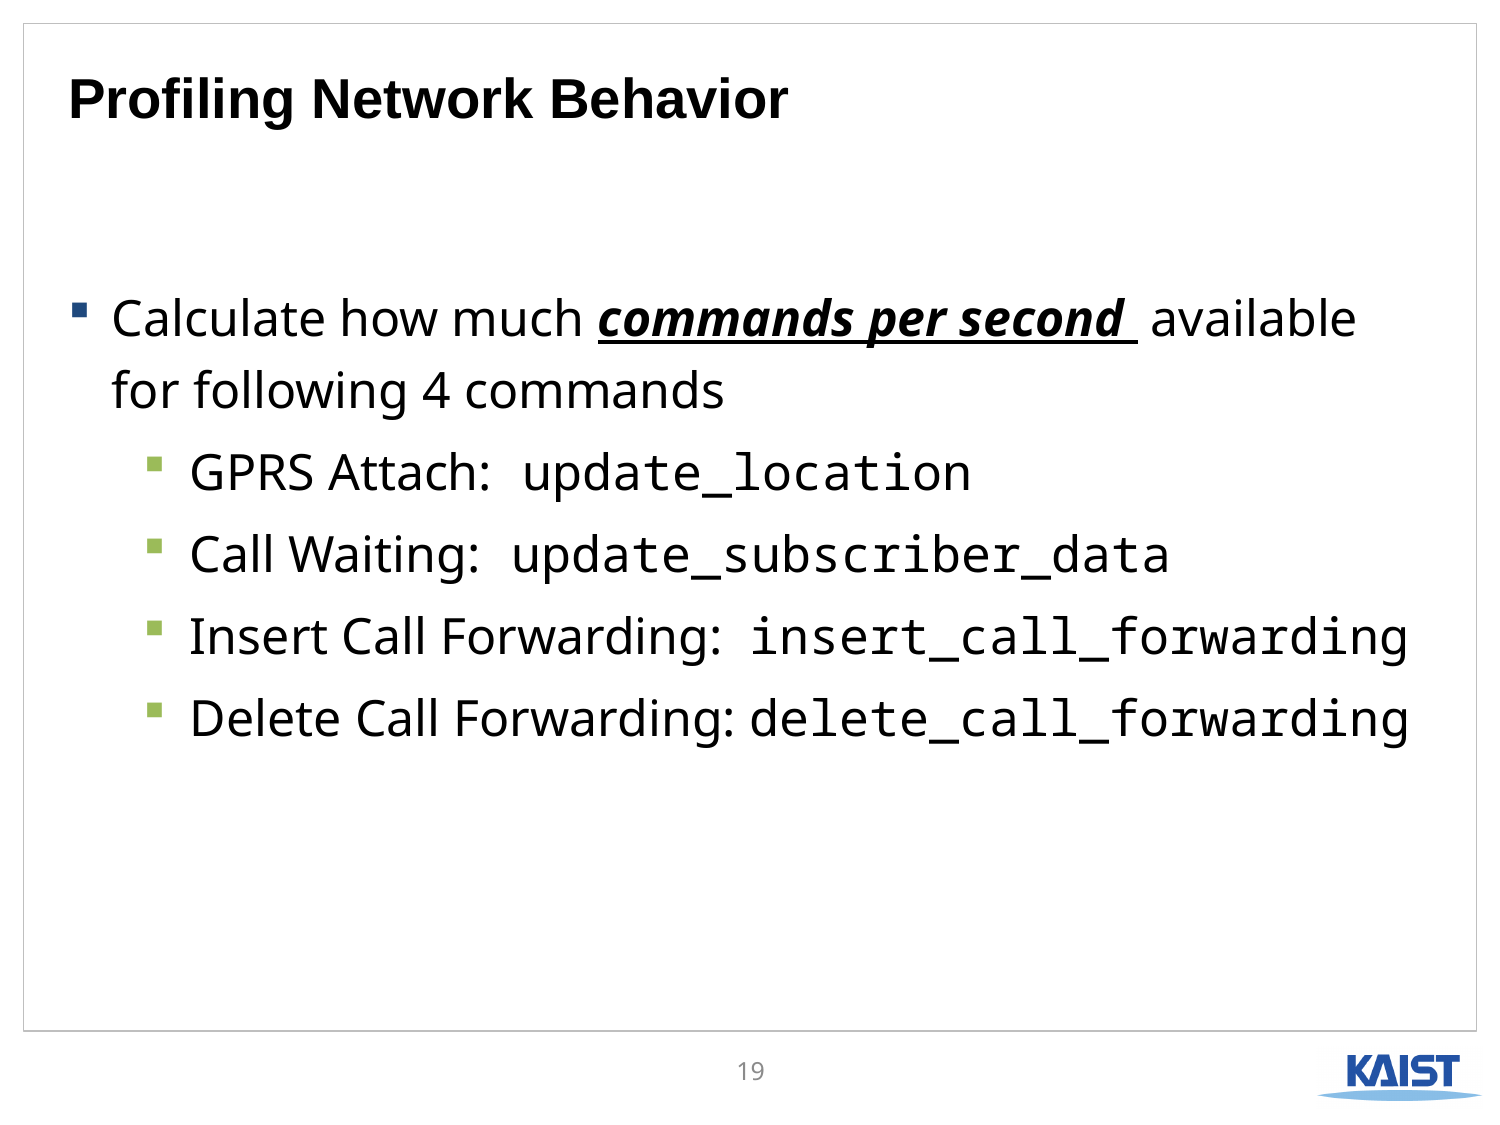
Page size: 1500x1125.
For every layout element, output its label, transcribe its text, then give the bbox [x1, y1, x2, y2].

title Profiling Network Behavior [53, 54, 1447, 138]
slide_number 19 [575, 1042, 926, 1103]
picture [1316, 1046, 1483, 1109]
list Calculate how much commands per second available for following 4 commands GPRS Attach: update_location Call Waiting: update_subscriber_data Insert Call Forwarding: insert_call_forwarding Delete Call Forwarding: delete_call_forwarding [53, 267, 1461, 1016]
